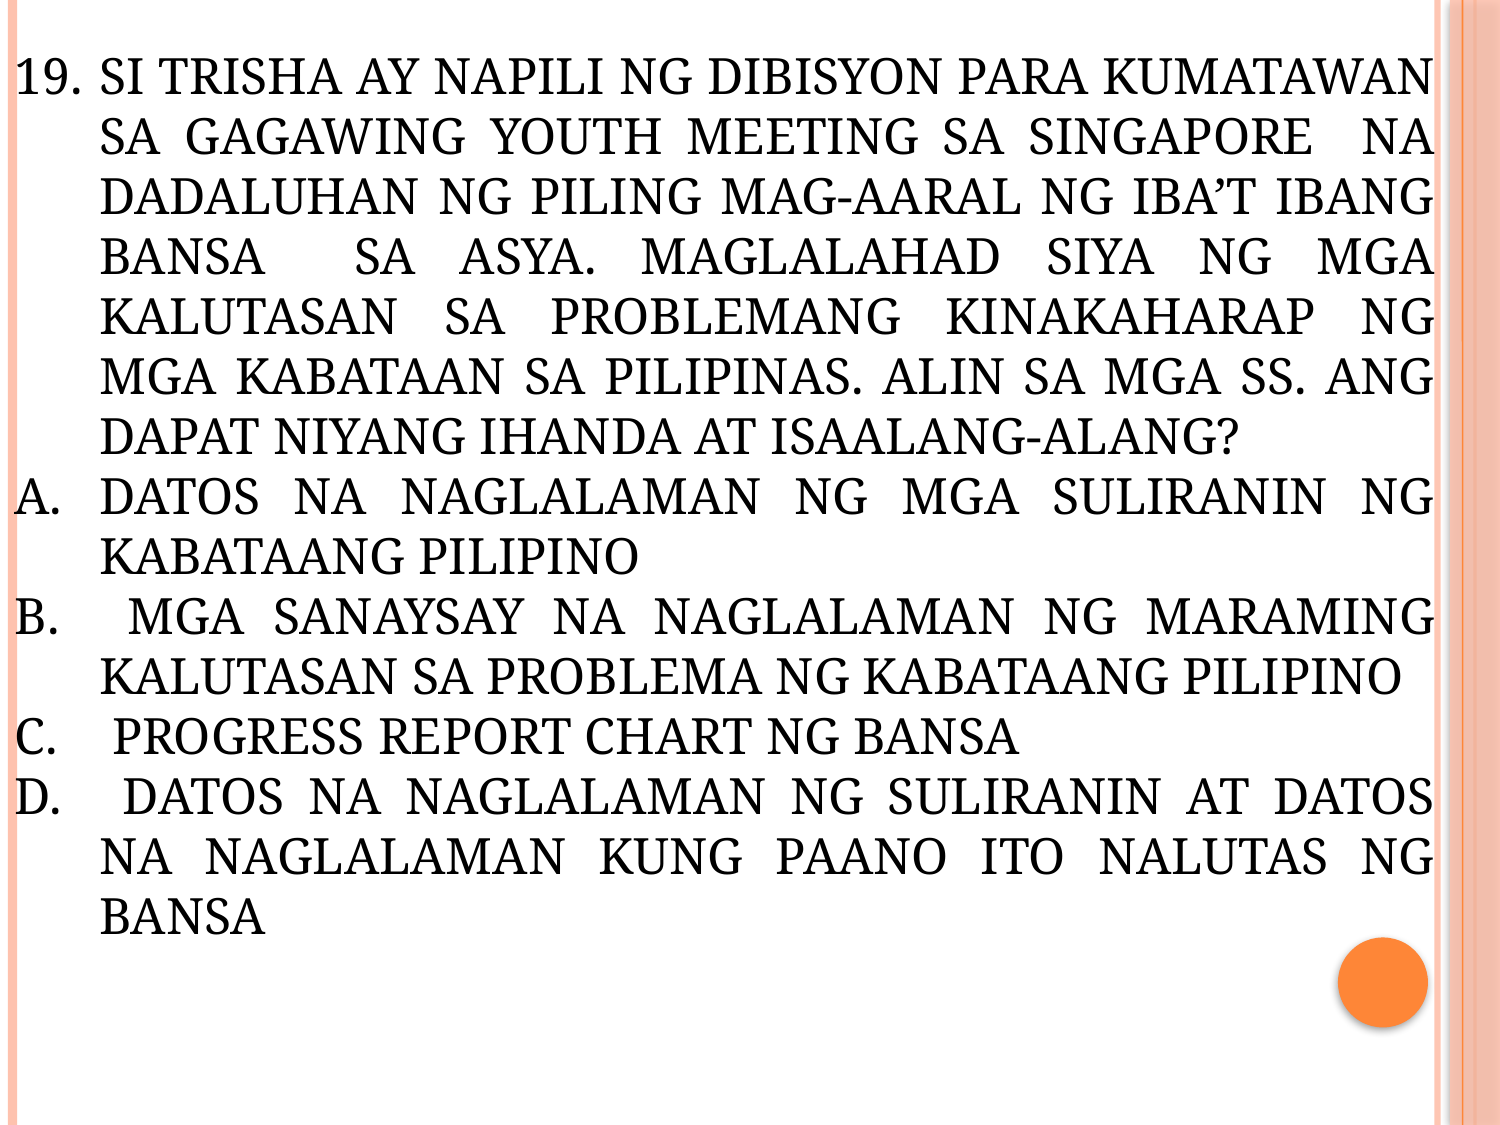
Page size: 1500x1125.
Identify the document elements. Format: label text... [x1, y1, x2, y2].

text_box SI TRISHA AY NAPILI NG DIBISYON PARA KUMATAWAN SA GAGAWING YOUTH MEETING SA SINGAPORE NA DADALUHAN NG PILING MAG-AARAL NG IBA’T IBANG BANSA SA ASYA. MAGLALAHAD SIYA NG MGA KALUTASAN SA PROBLEMANG KINAKAHARAP NG MGA KABATAAN SA PILIPINAS. ALIN SA MGA SS. ANG DAPAT NIYANG IHANDA AT ISAALANG-ALANG? DATOS NA NAGLALAMAN NG MGA SULIRANIN NG KABATAANG PILIPINO MGA SANAYSAY NA NAGLALAMAN NG MARAMING KALUTASAN SA PROBLEMA NG KABATAANG PILIPINO PROGRESS REPORT CHART NG BANSA DATOS NA NAGLALAMAN NG SULIRANIN AT DATOS NA NAGLALAMAN KUNG PAANO ITO NALUTAS NG BANSA [0, 37, 1450, 953]
